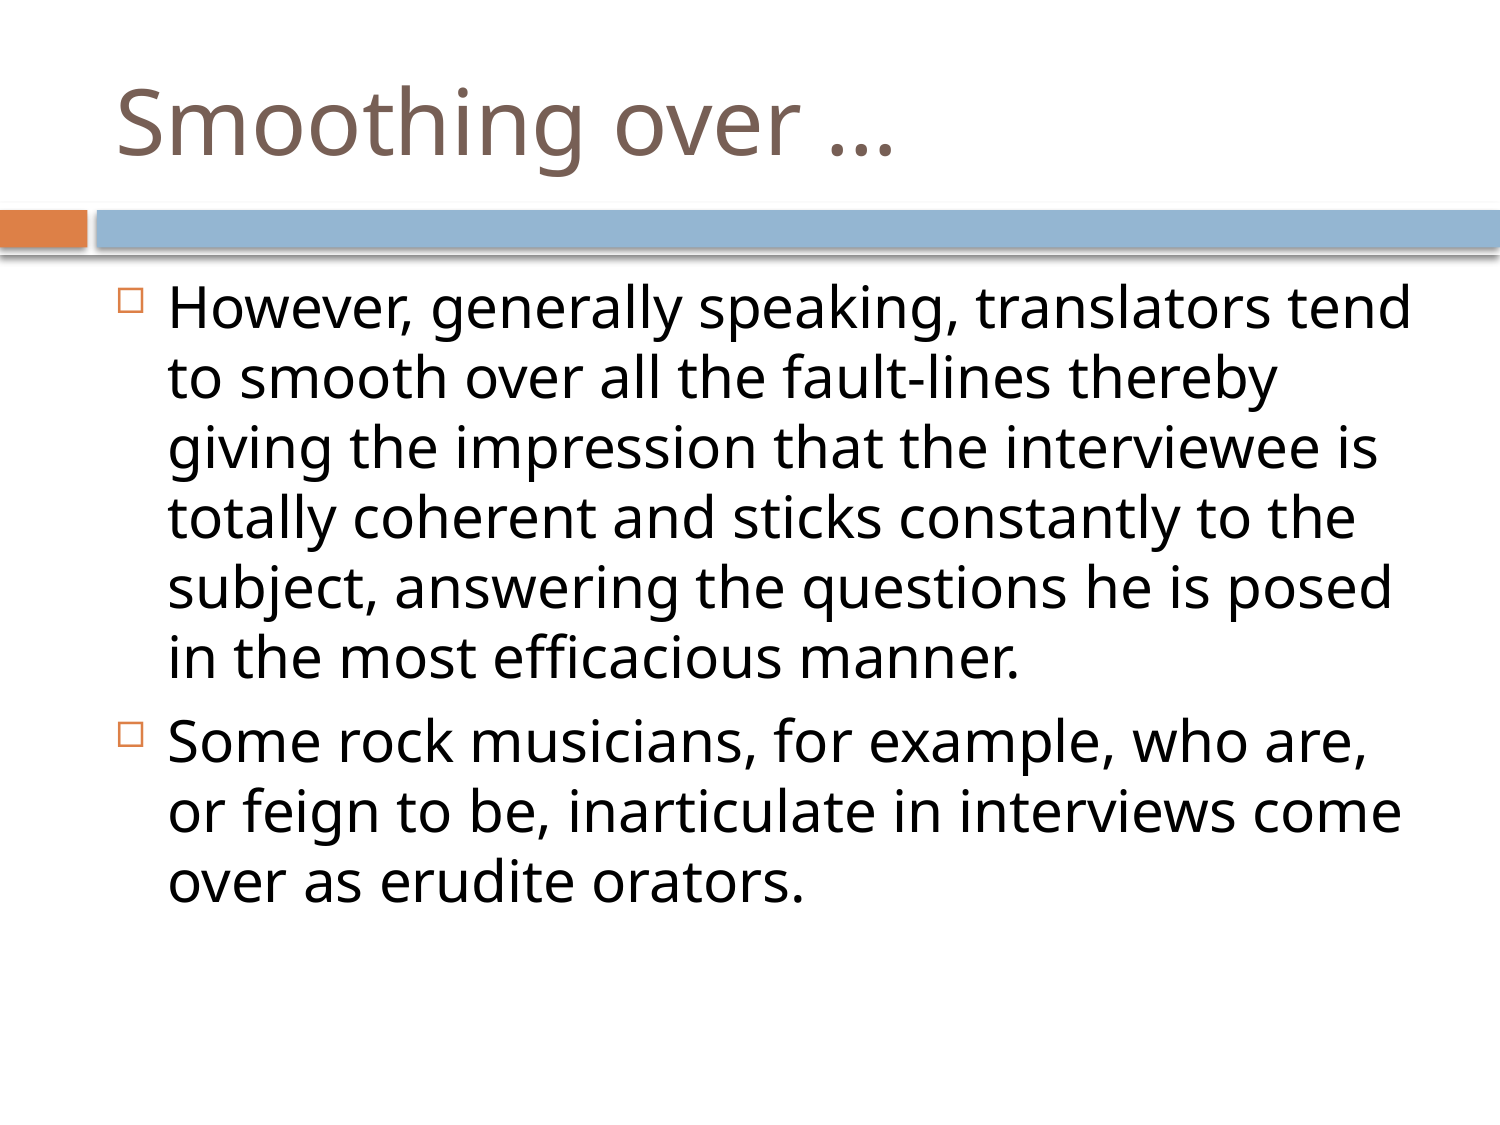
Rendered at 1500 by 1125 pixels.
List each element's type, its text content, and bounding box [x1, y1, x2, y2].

title Smoothing over … [100, 37, 1438, 200]
list However, generally speaking, translators tend to smooth over all the fault-lines thereby giving the impression that the interviewee is totally coherent and sticks constantly to the subject, answering the questions he is posed in the most efficacious manner. Some rock musicians, for example, who are, or feign to be, inarticulate in interviews come over as erudite orators. [100, 262, 1438, 1000]
